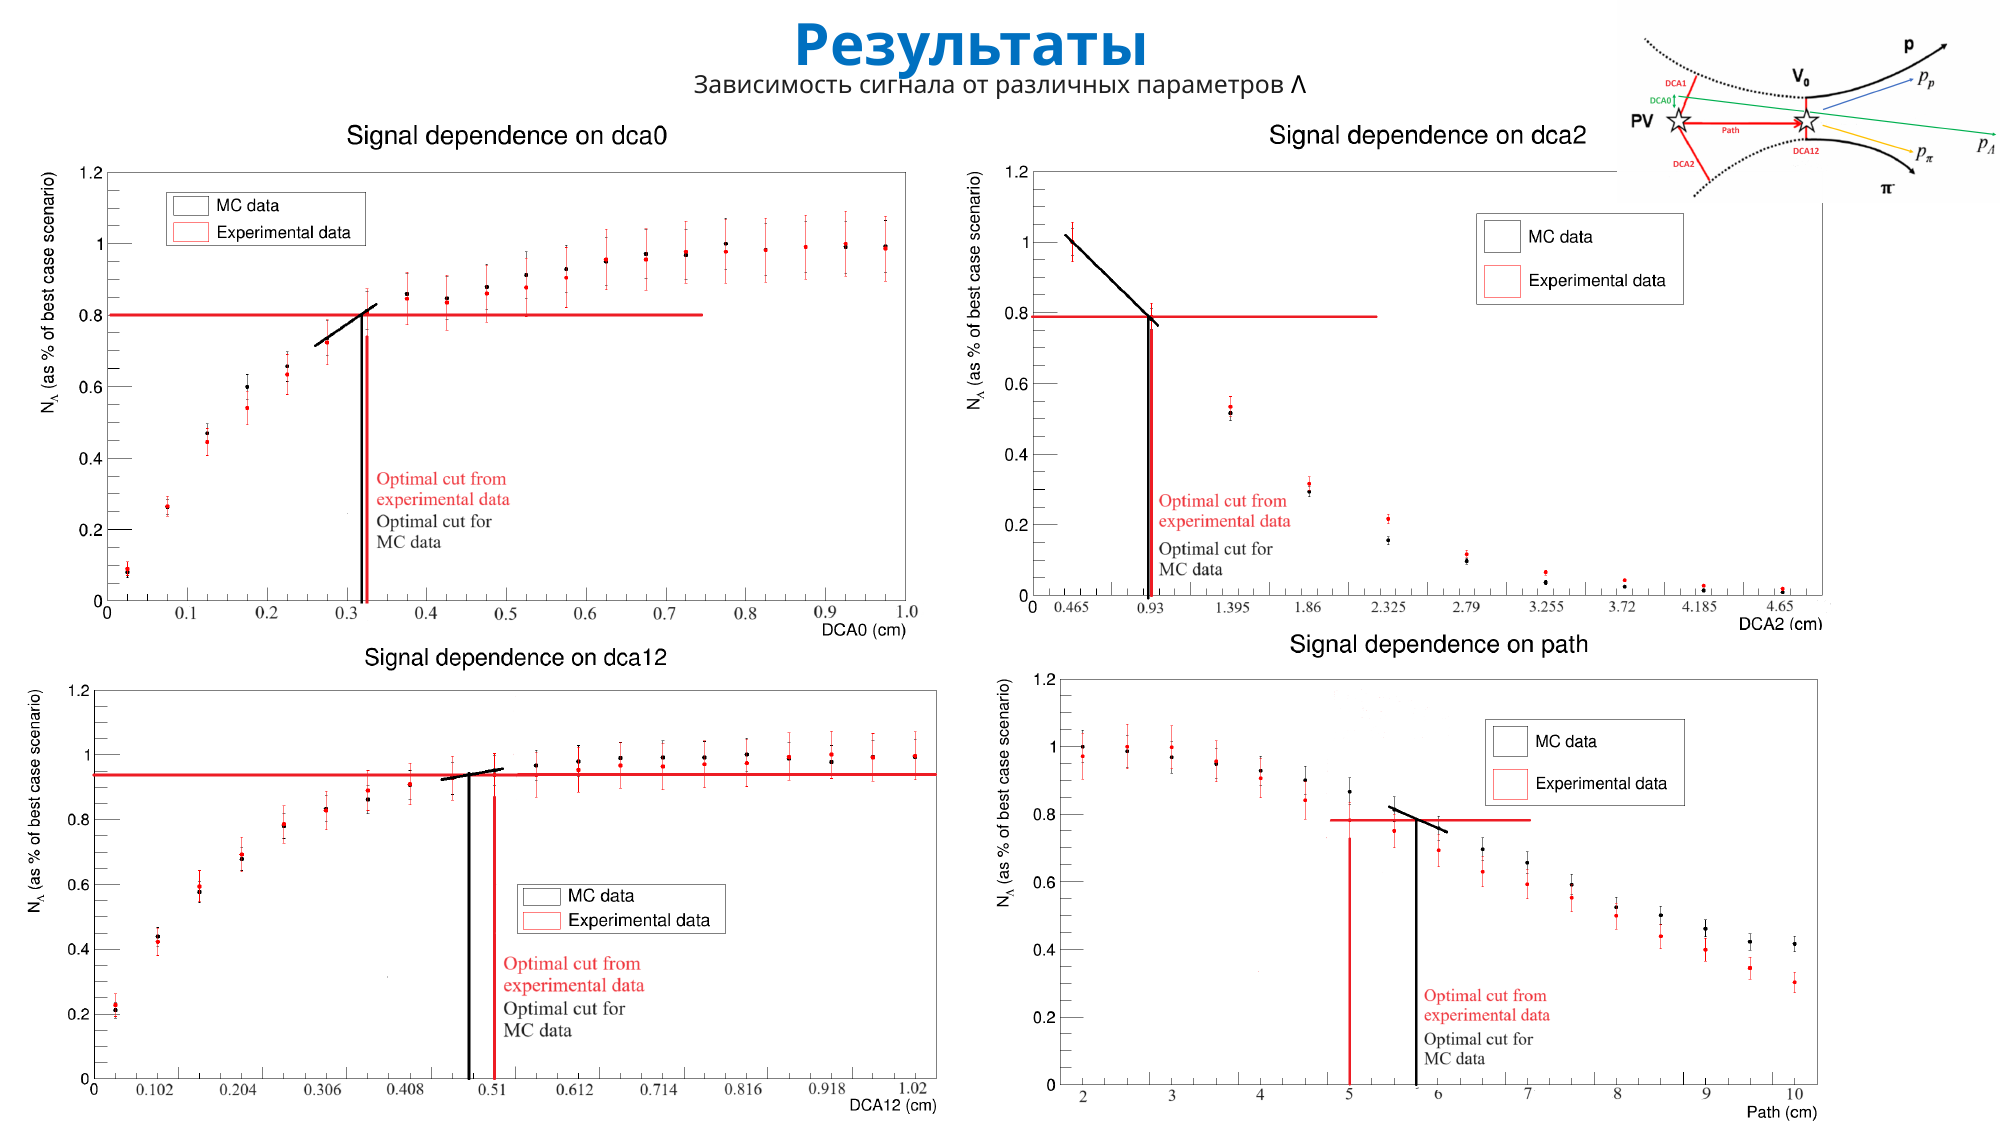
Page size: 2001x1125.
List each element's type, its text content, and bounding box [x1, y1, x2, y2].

title Зависимость сигнала от различных параметров Λ [137, 49, 779, 107]
text_box Результаты [779, 0, 1164, 200]
title Зависимость сигнала от различных параметров Λ [1164, 49, 1617, 107]
picture [22, 645, 954, 1121]
picture [32, 120, 925, 643]
picture [961, 0, 2000, 1125]
